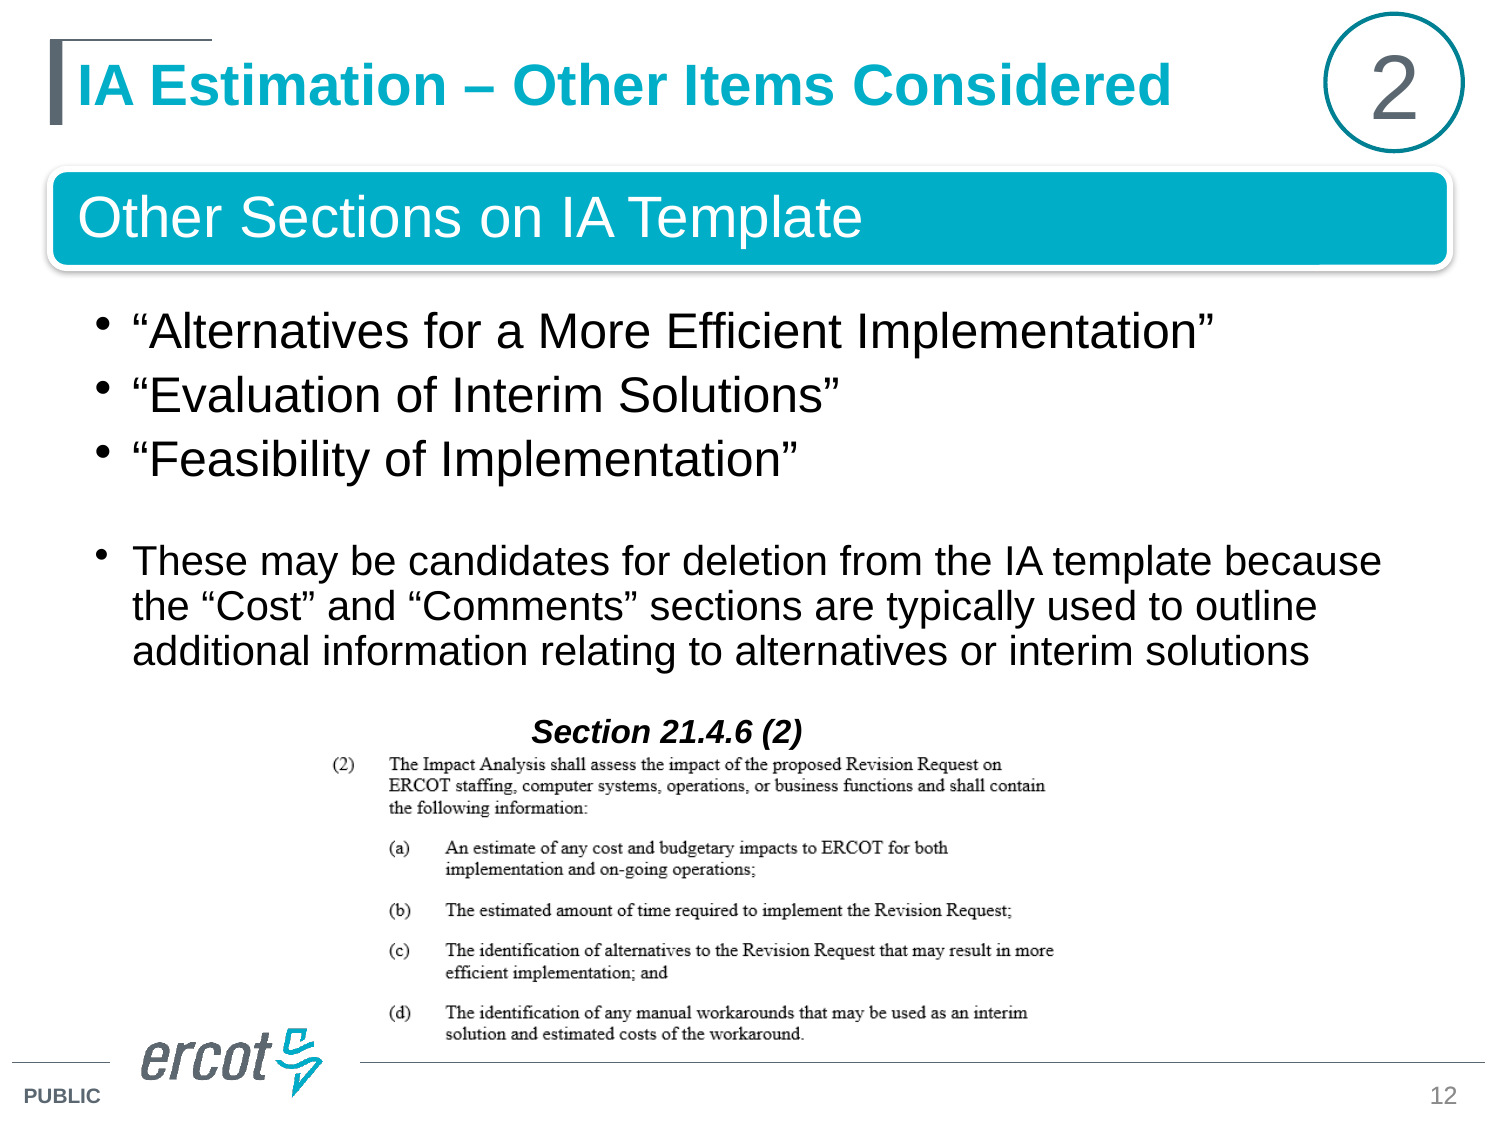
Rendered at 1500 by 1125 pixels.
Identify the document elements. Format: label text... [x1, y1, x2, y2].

text_box 2 [1430, 20, 1458, 49]
text_box Section 21.4.6 (2) [516, 702, 818, 748]
text_box 12 [1399, 1076, 1488, 1113]
text_box 2 [1332, 20, 1358, 46]
title IA Estimation – Other Items Considered [62, 39, 1250, 125]
text_box 2 [1332, 119, 1359, 145]
text_box [1323, 11, 1465, 148]
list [49, 149, 1451, 690]
text_box 2 [1430, 115, 1458, 145]
picture [137, 749, 1082, 1100]
